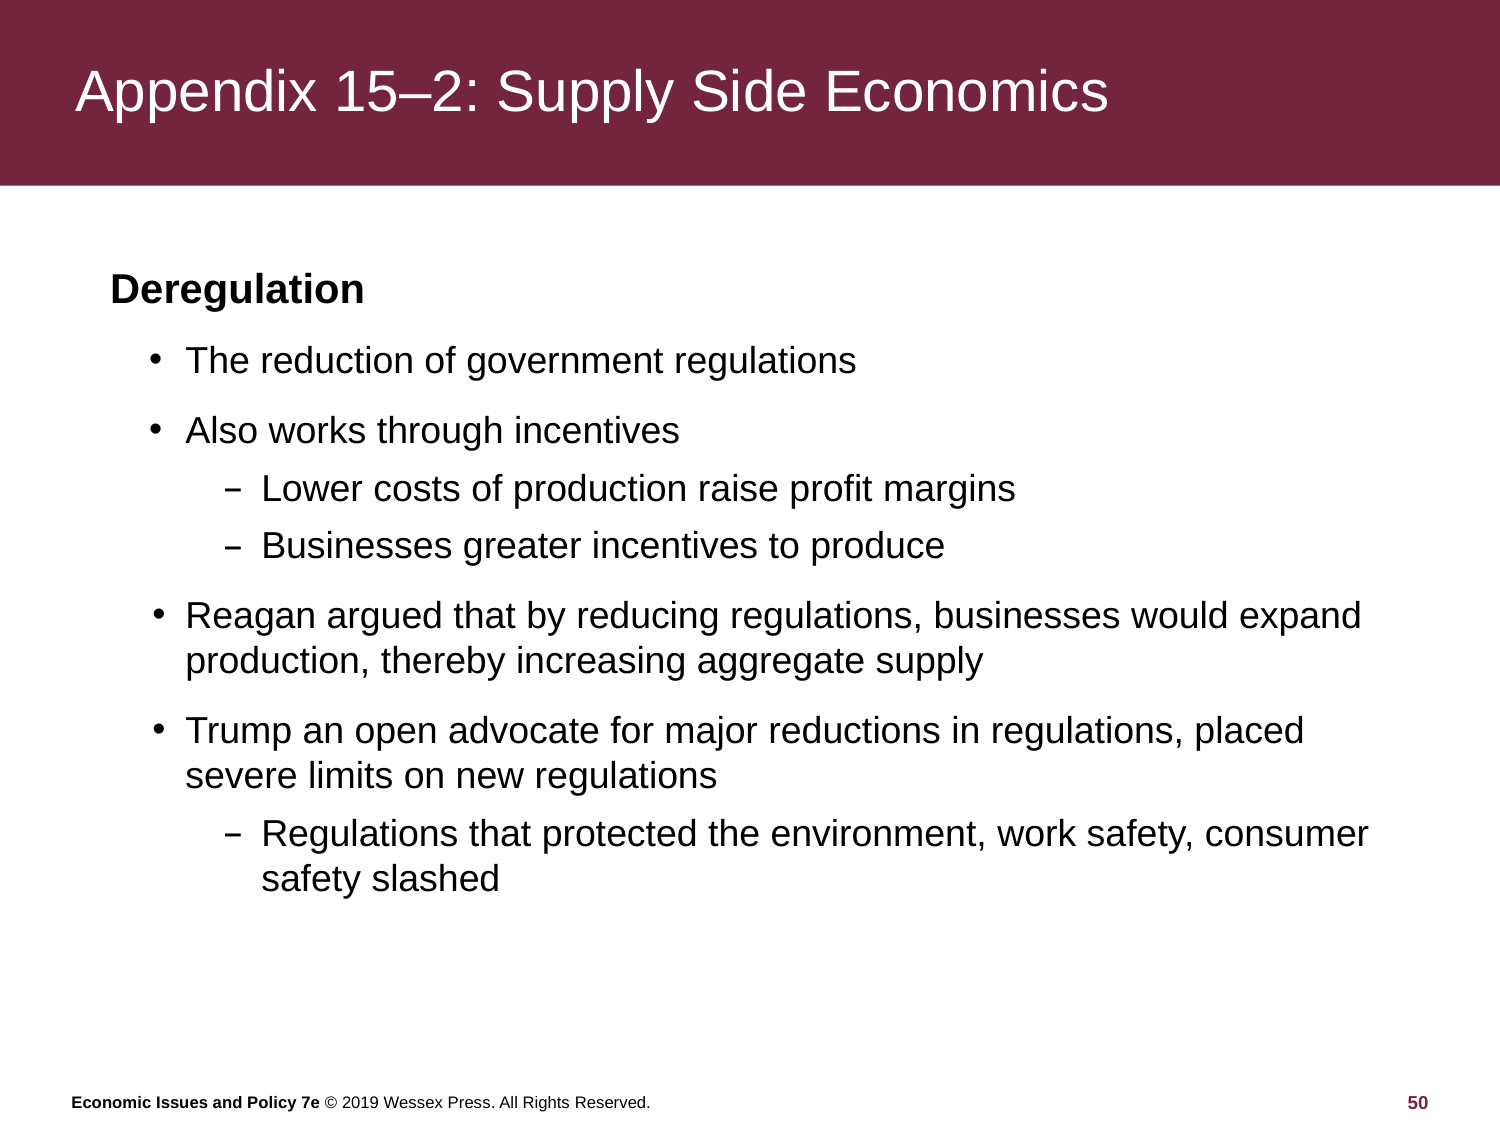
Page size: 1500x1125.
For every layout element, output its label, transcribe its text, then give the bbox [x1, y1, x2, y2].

title Appendix 15–2: Supply Side Economics [0, 0, 1500, 186]
list Deregulation The reduction of government regulations Also works through incentives Lower costs of production raise profit margins Businesses greater incentives to produce Reagan argued that by reducing regulations, businesses would expand production, thereby increasing aggregate supply Trump an open advocate for major reductions in regulations, placed severe limits on new regulations Regulations that protected the environment, work safety, consumer safety slashed [109, 261, 1392, 1014]
